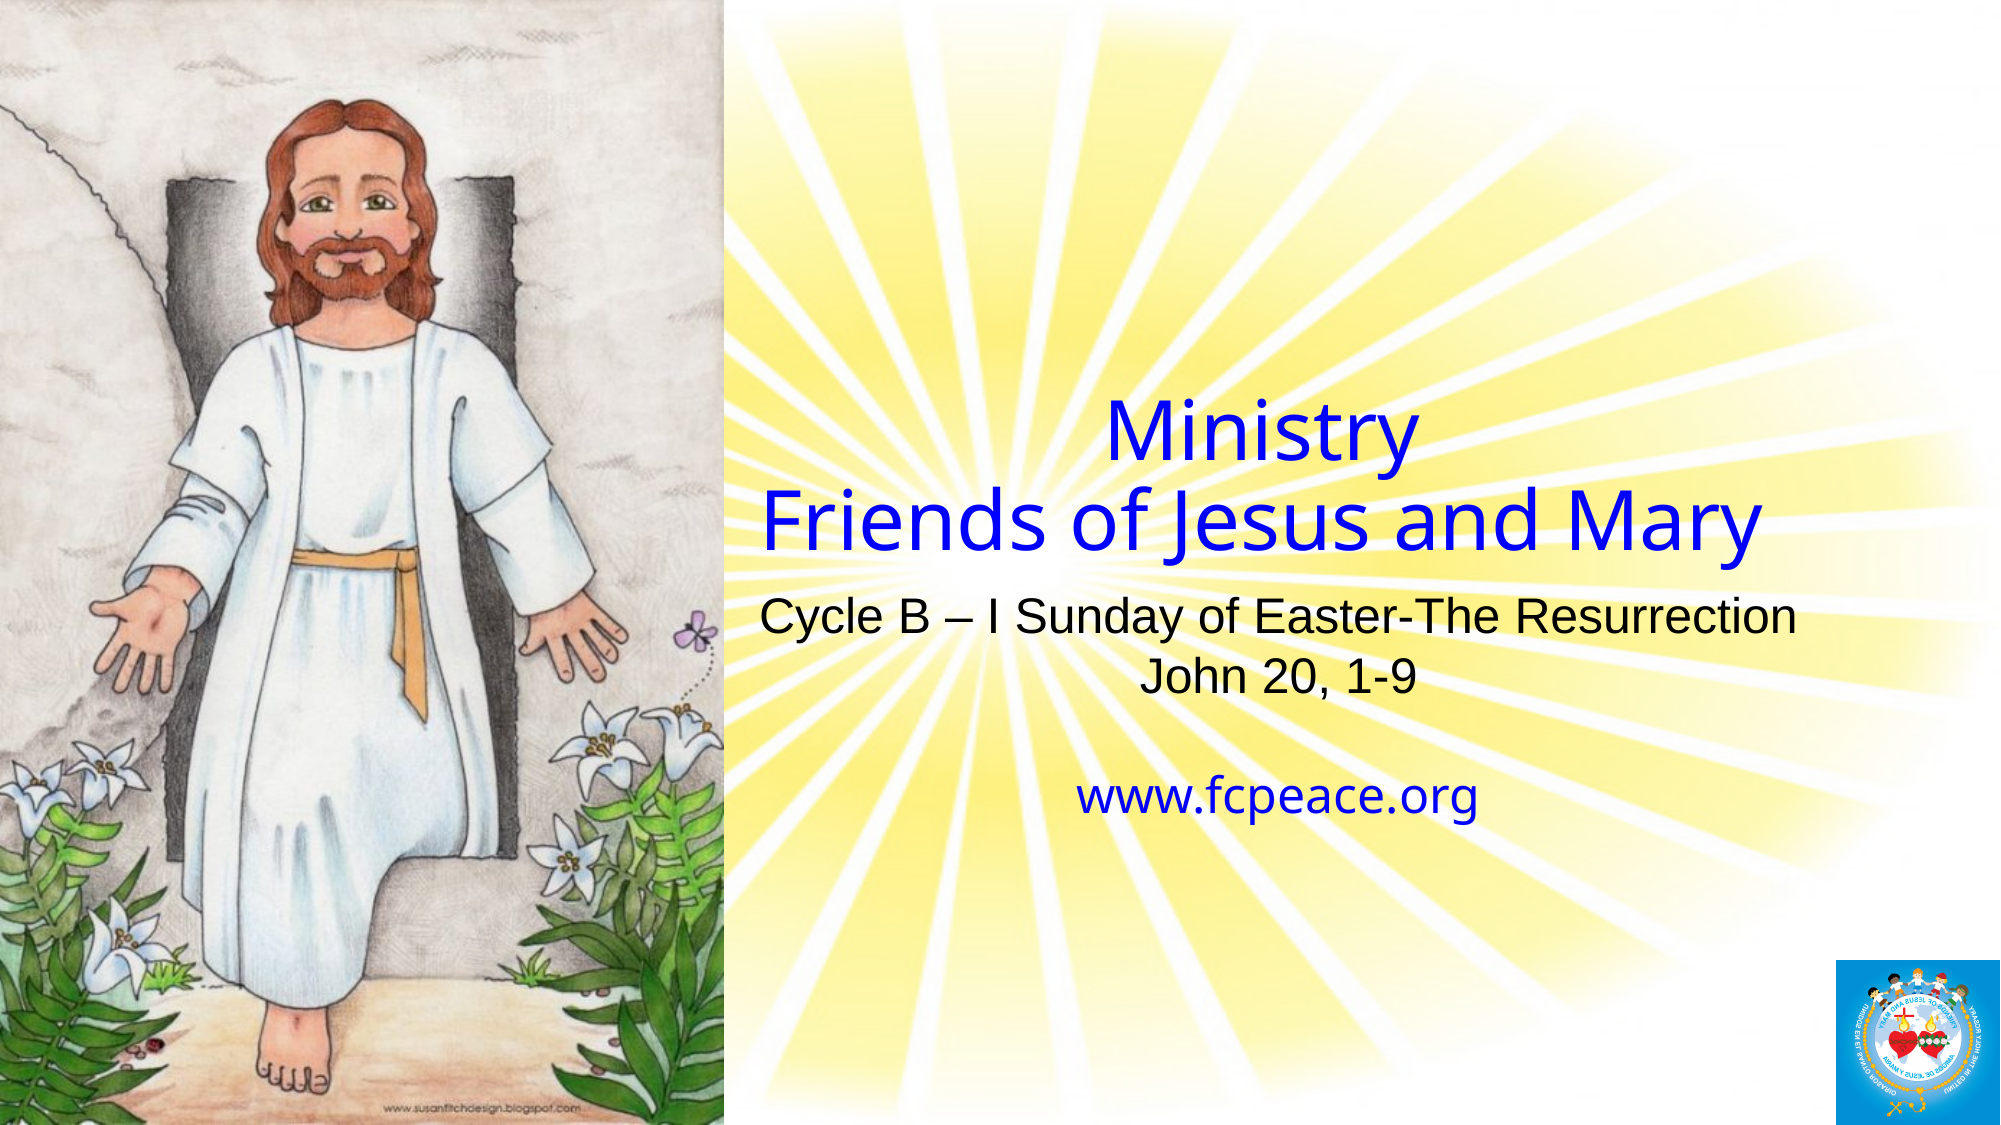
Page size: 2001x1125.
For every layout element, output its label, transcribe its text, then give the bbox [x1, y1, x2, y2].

subtitle Cycle B – I Sunday of Easter-The Resurrection John 20, 1-9 www.fcpeace.org [576, 575, 1982, 848]
picture [0, 0, 724, 1125]
title Ministry Friends of Jesus and Mary [542, 184, 1982, 576]
picture [1854, 969, 1982, 1111]
